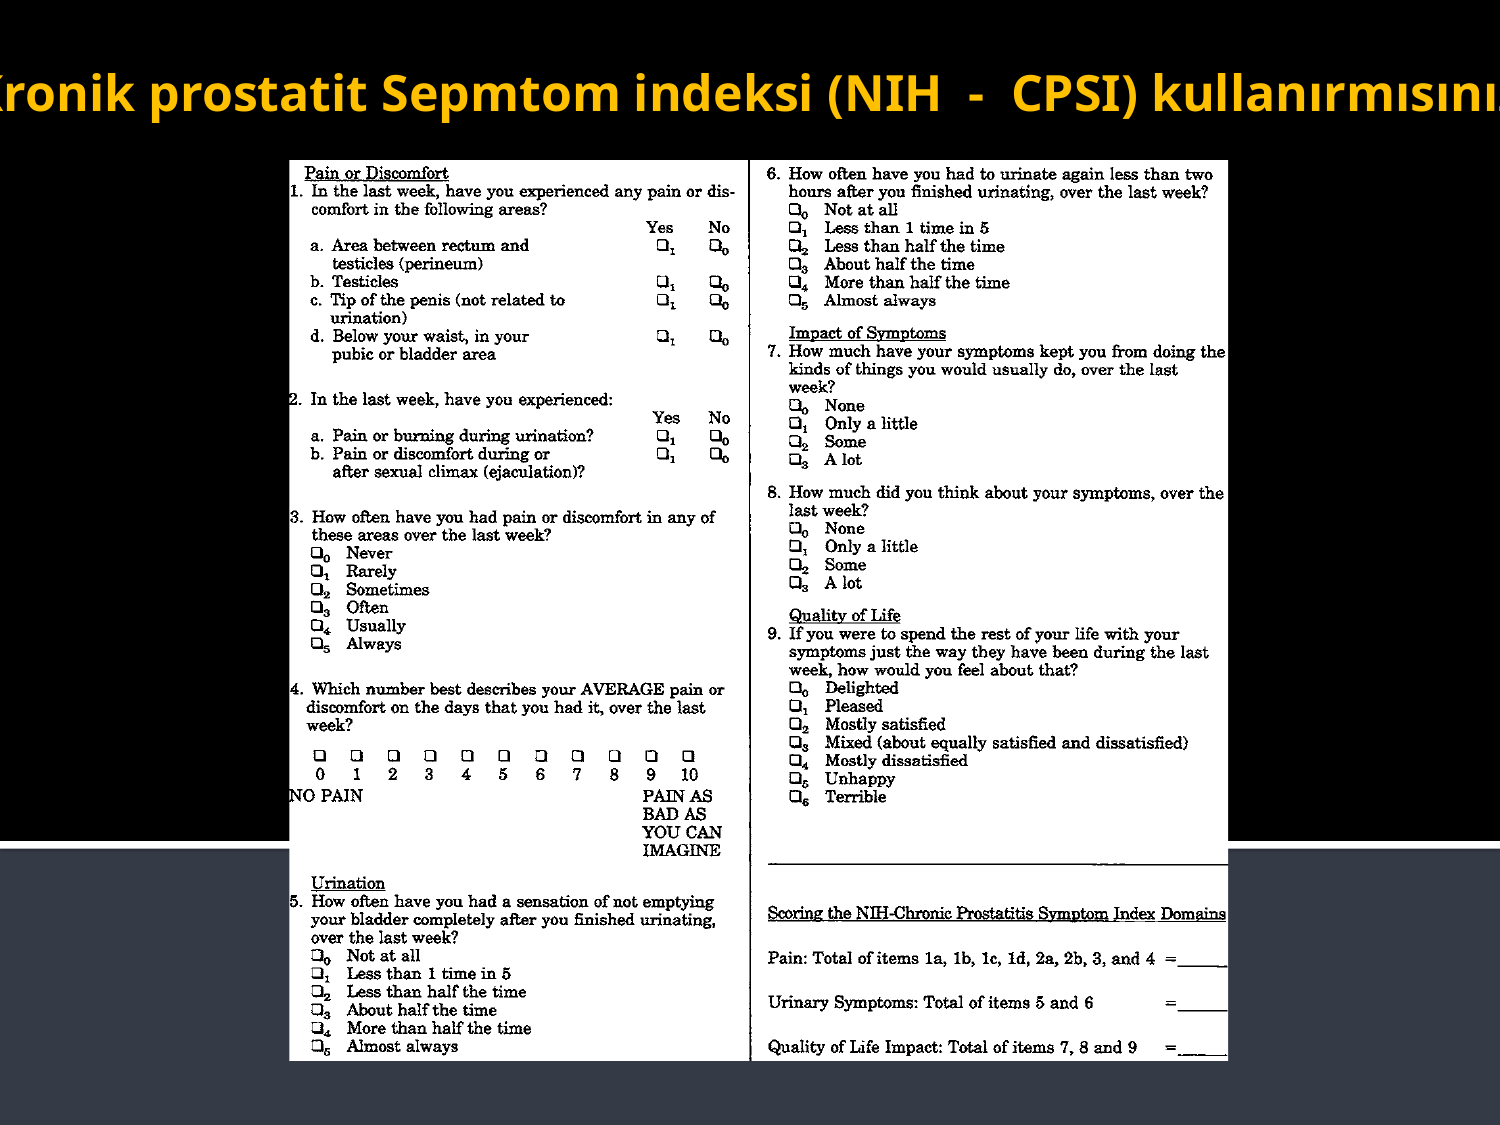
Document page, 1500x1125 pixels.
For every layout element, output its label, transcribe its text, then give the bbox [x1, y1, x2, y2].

picture [289, 160, 1229, 1061]
text_box Kronik prostatit Sepmtom indeksi (NIH - CPSI) kullanırmısınız? [0, 54, 1500, 130]
